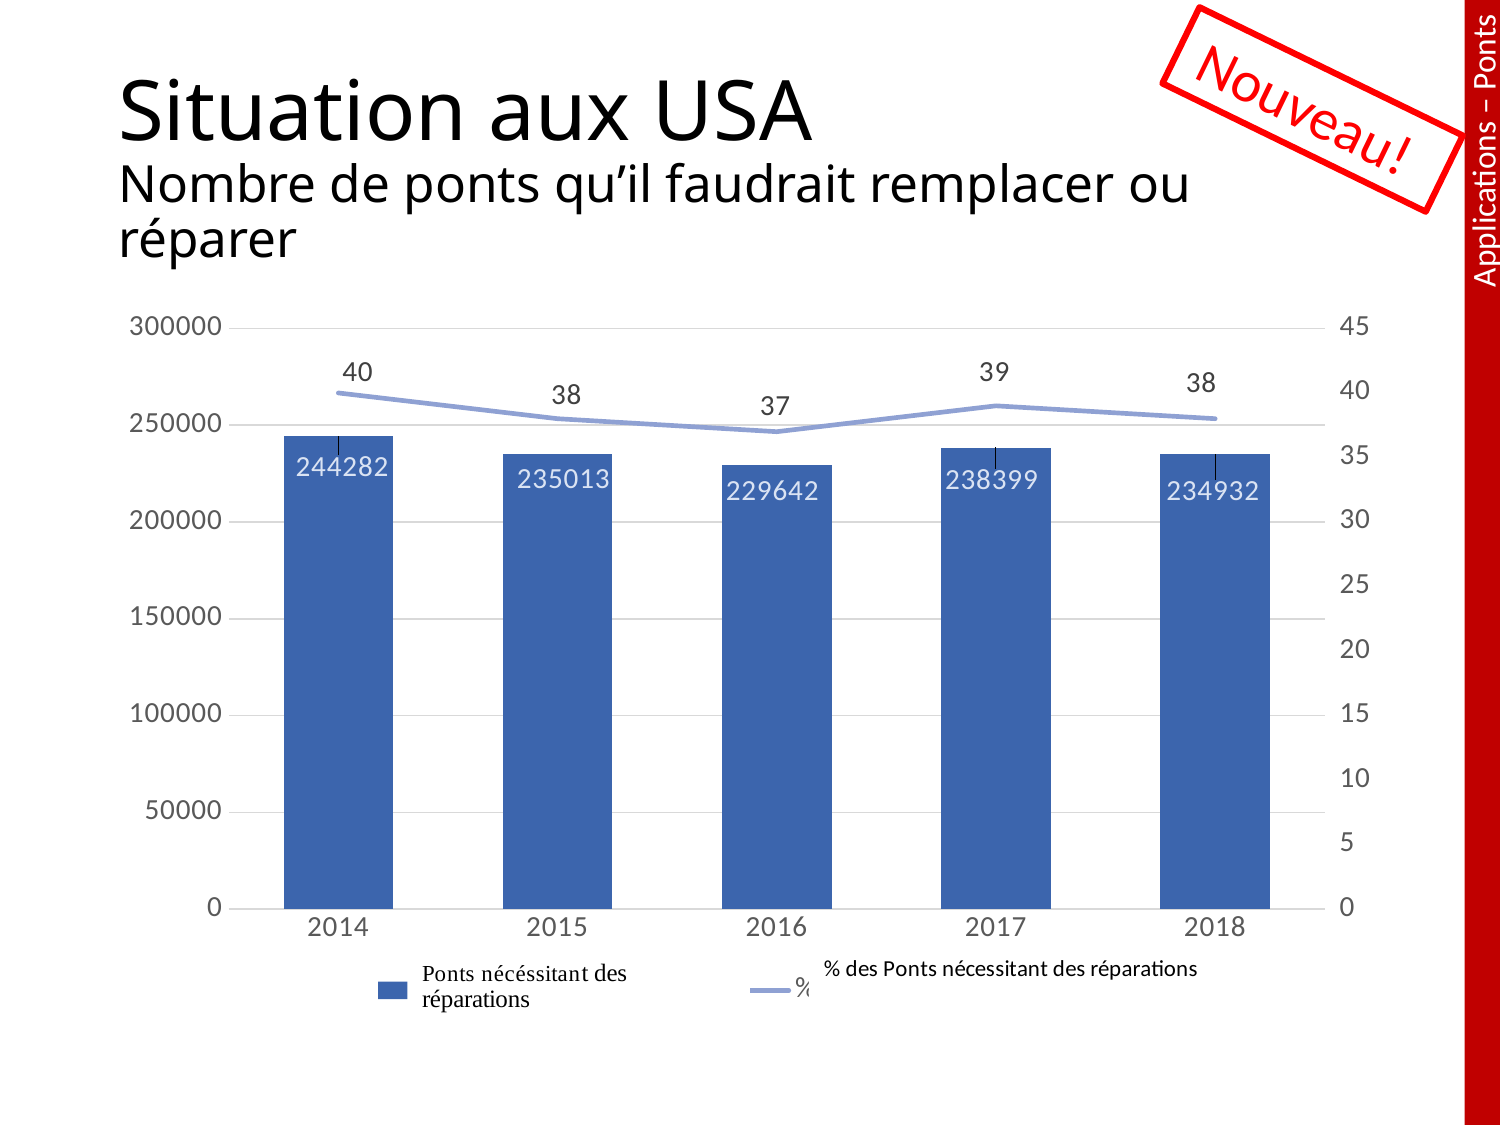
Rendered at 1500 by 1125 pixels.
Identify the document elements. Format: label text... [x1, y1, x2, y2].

title Situation aux USA Nombre de ponts qu’il faudrait remplacer ou réparer [103, 59, 1397, 278]
text_box Nouveau! [1162, 7, 1463, 212]
chart [103, 299, 1397, 1014]
